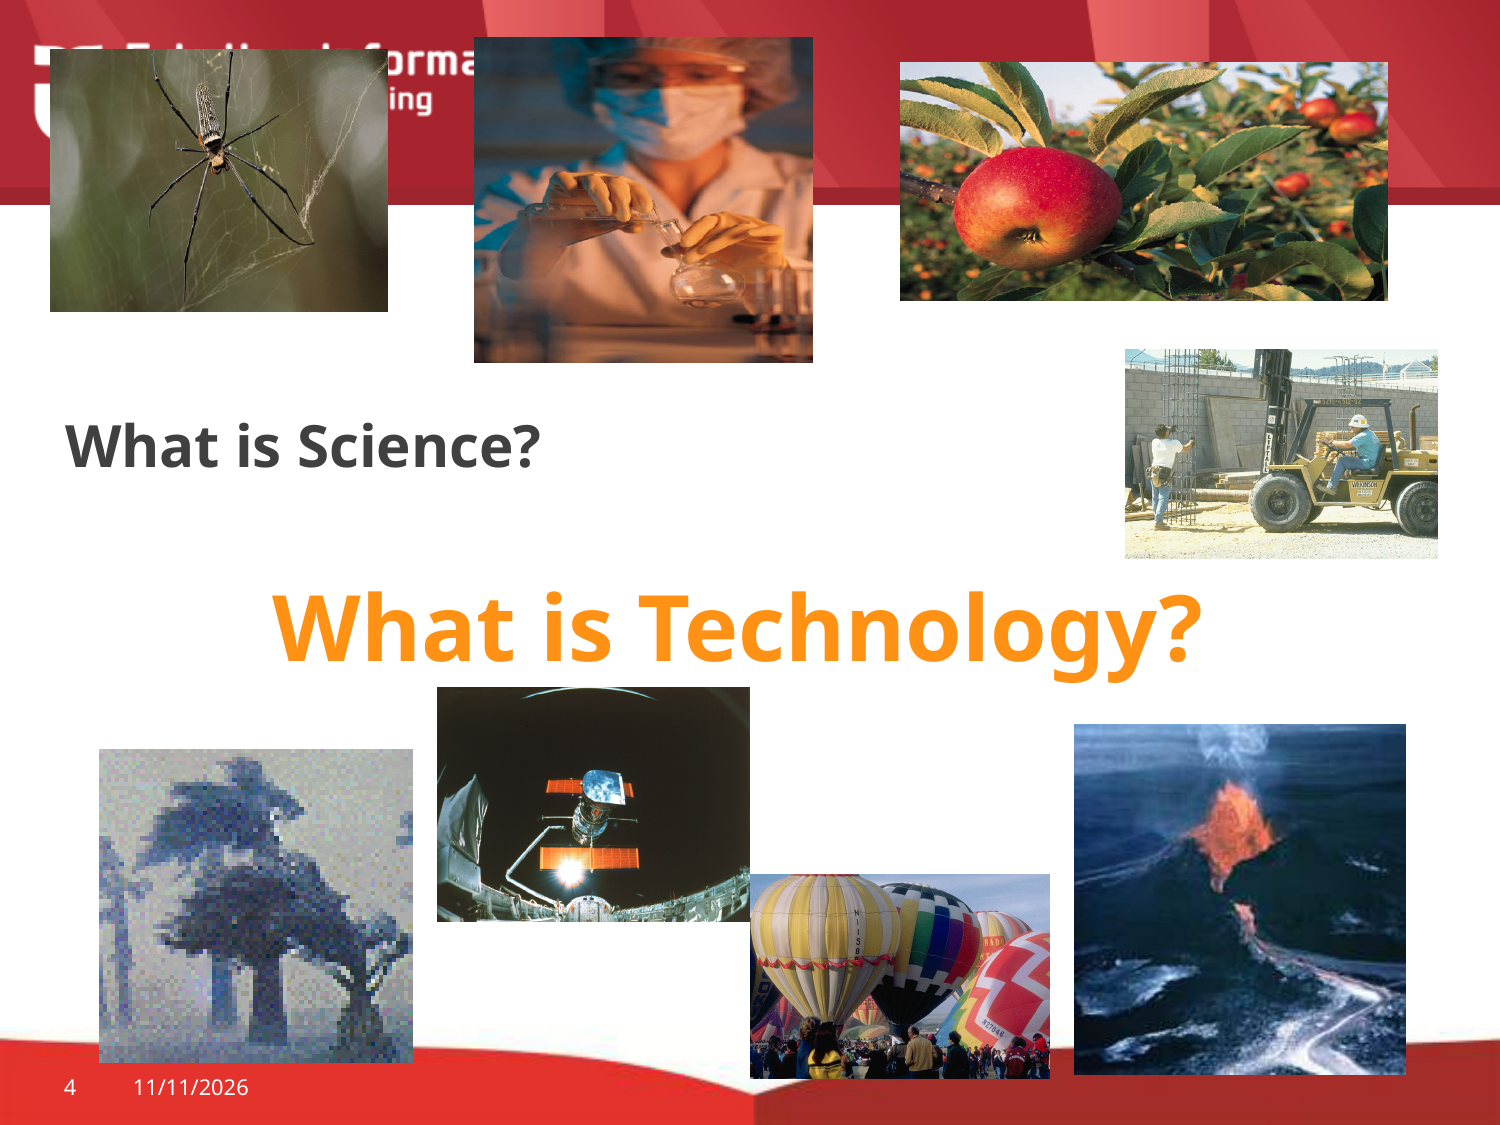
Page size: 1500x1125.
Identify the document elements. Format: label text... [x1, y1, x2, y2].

subtitle What is Technology? [225, 562, 1275, 850]
picture [0, 0, 1500, 363]
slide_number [132, 1072, 403, 1119]
slide_number 4 [63, 1058, 123, 1119]
picture [1124, 349, 1438, 559]
picture [0, 687, 1500, 1125]
title What is Science? [50, 375, 1119, 513]
